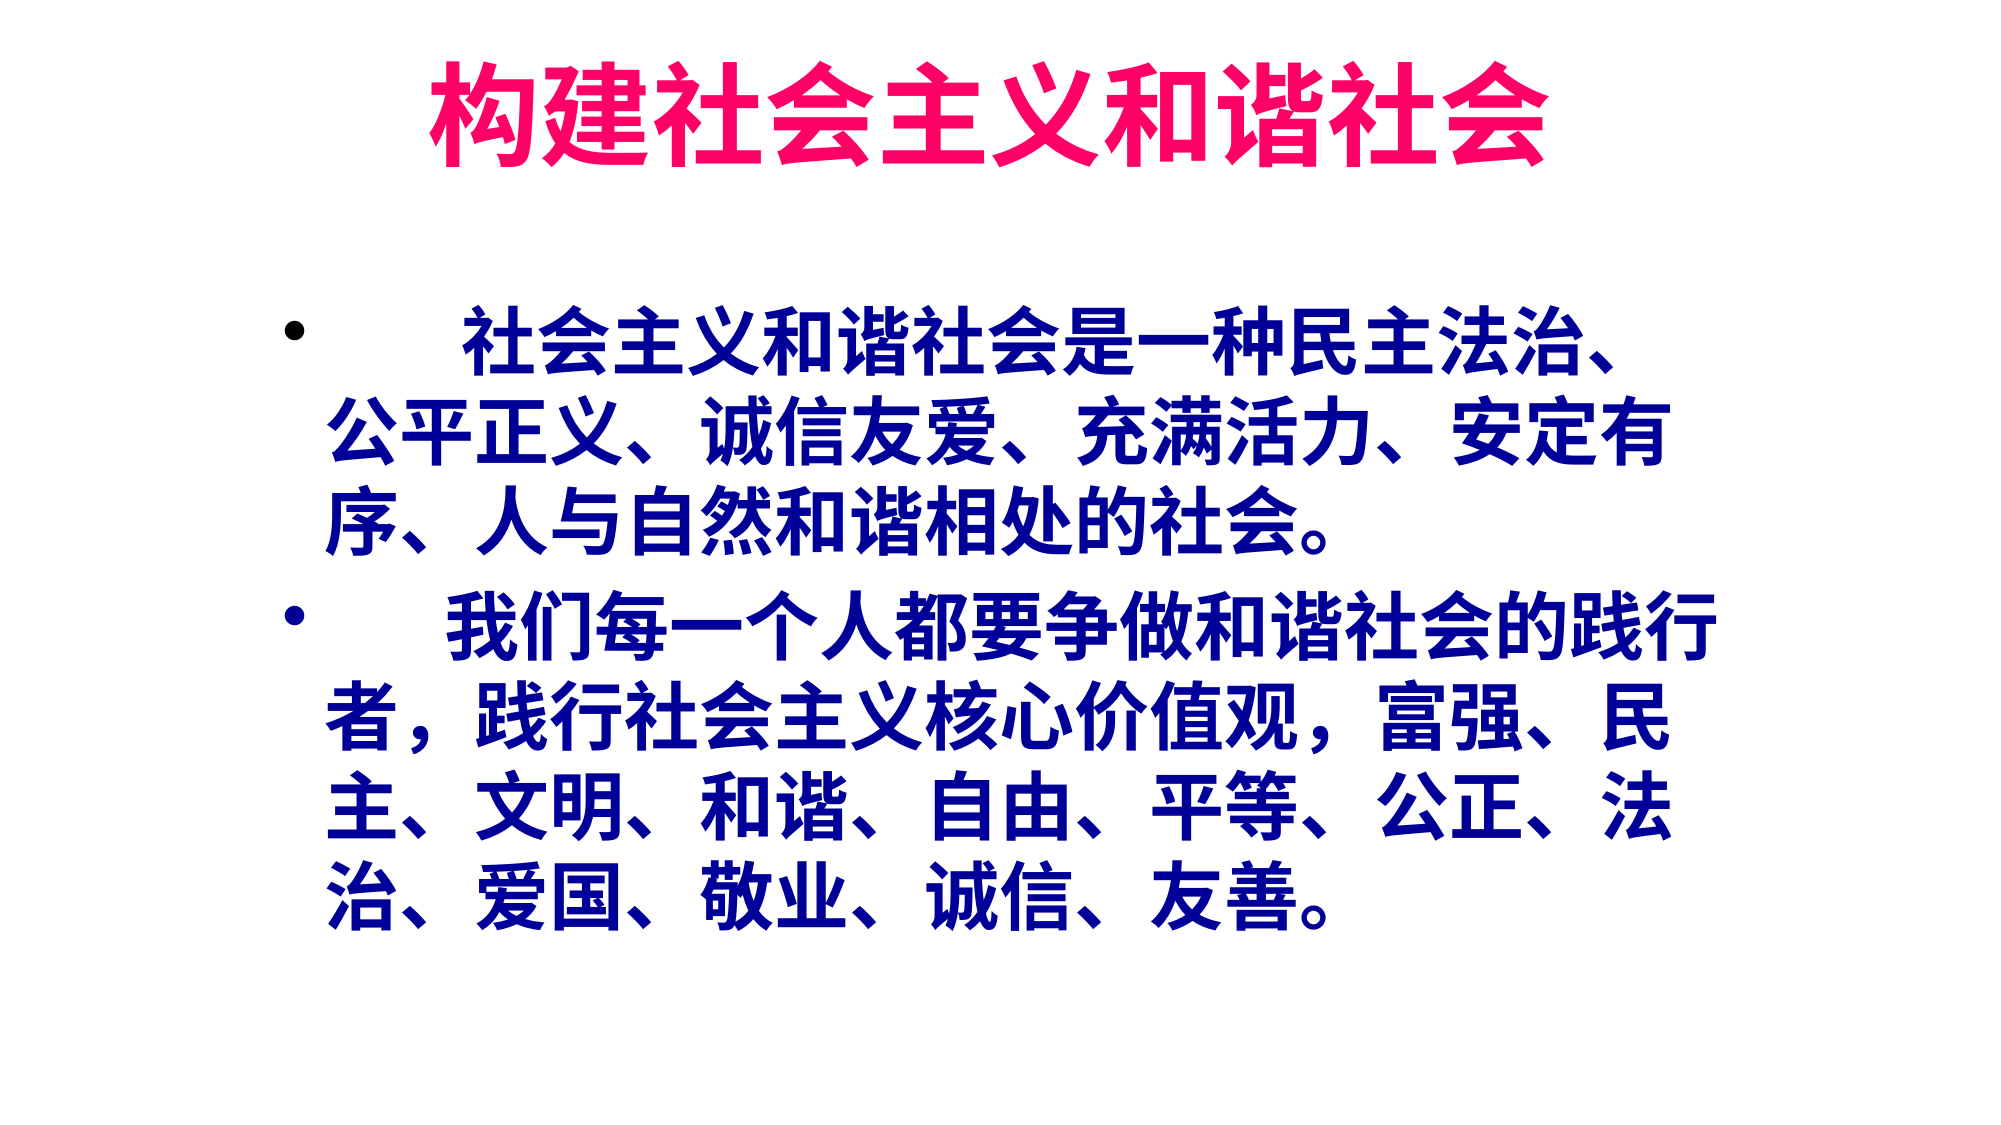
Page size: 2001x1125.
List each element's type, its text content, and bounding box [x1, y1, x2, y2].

list 社会主义和谐社会是一种民主法治、公平正义、诚信友爱、充满活力、安定有序、人与自然和谐相处的社会。 我们每一个人都要争做和谐社会的践行者，践行社会主义核心价值观，富强、民主、文明、和谐、自由、平等、公正、法治、爱国、敬业、诚信、友善。 [249, 287, 1751, 1088]
text_box 构建社会主义和谐社会 [412, 37, 1750, 188]
